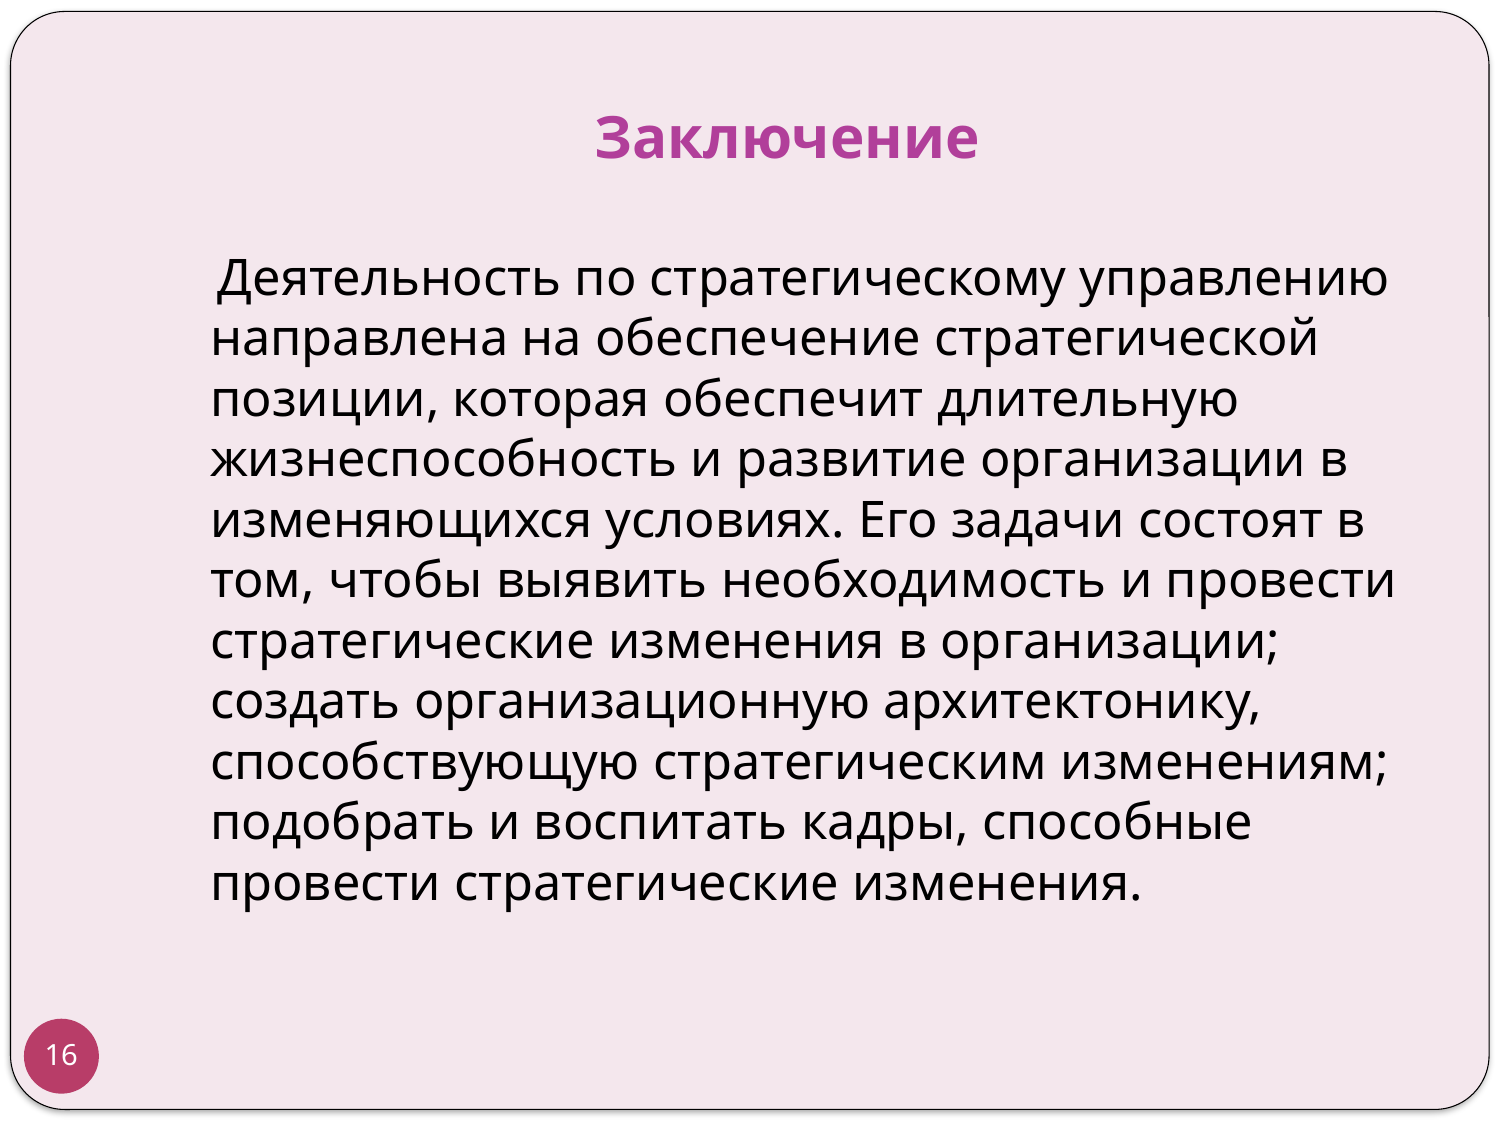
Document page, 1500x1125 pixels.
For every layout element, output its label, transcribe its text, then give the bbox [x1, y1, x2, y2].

list Деятельность по стратегическому управлению направлена на обеспечение стратегической позиции, которая обеспечит длительную жизнеспособность и развитие организации в изменяющихся условиях. Его задачи состоят в том, чтобы выявить необходимость и провести стратегические изменения в организации; создать организационную архитектонику, способствующую стратегическим изменениям; подобрать и воспитать кадры, способные провести стратегические изменения. [150, 237, 1425, 988]
title Заключение [150, 45, 1425, 233]
slide_number 16 [23, 1018, 99, 1094]
